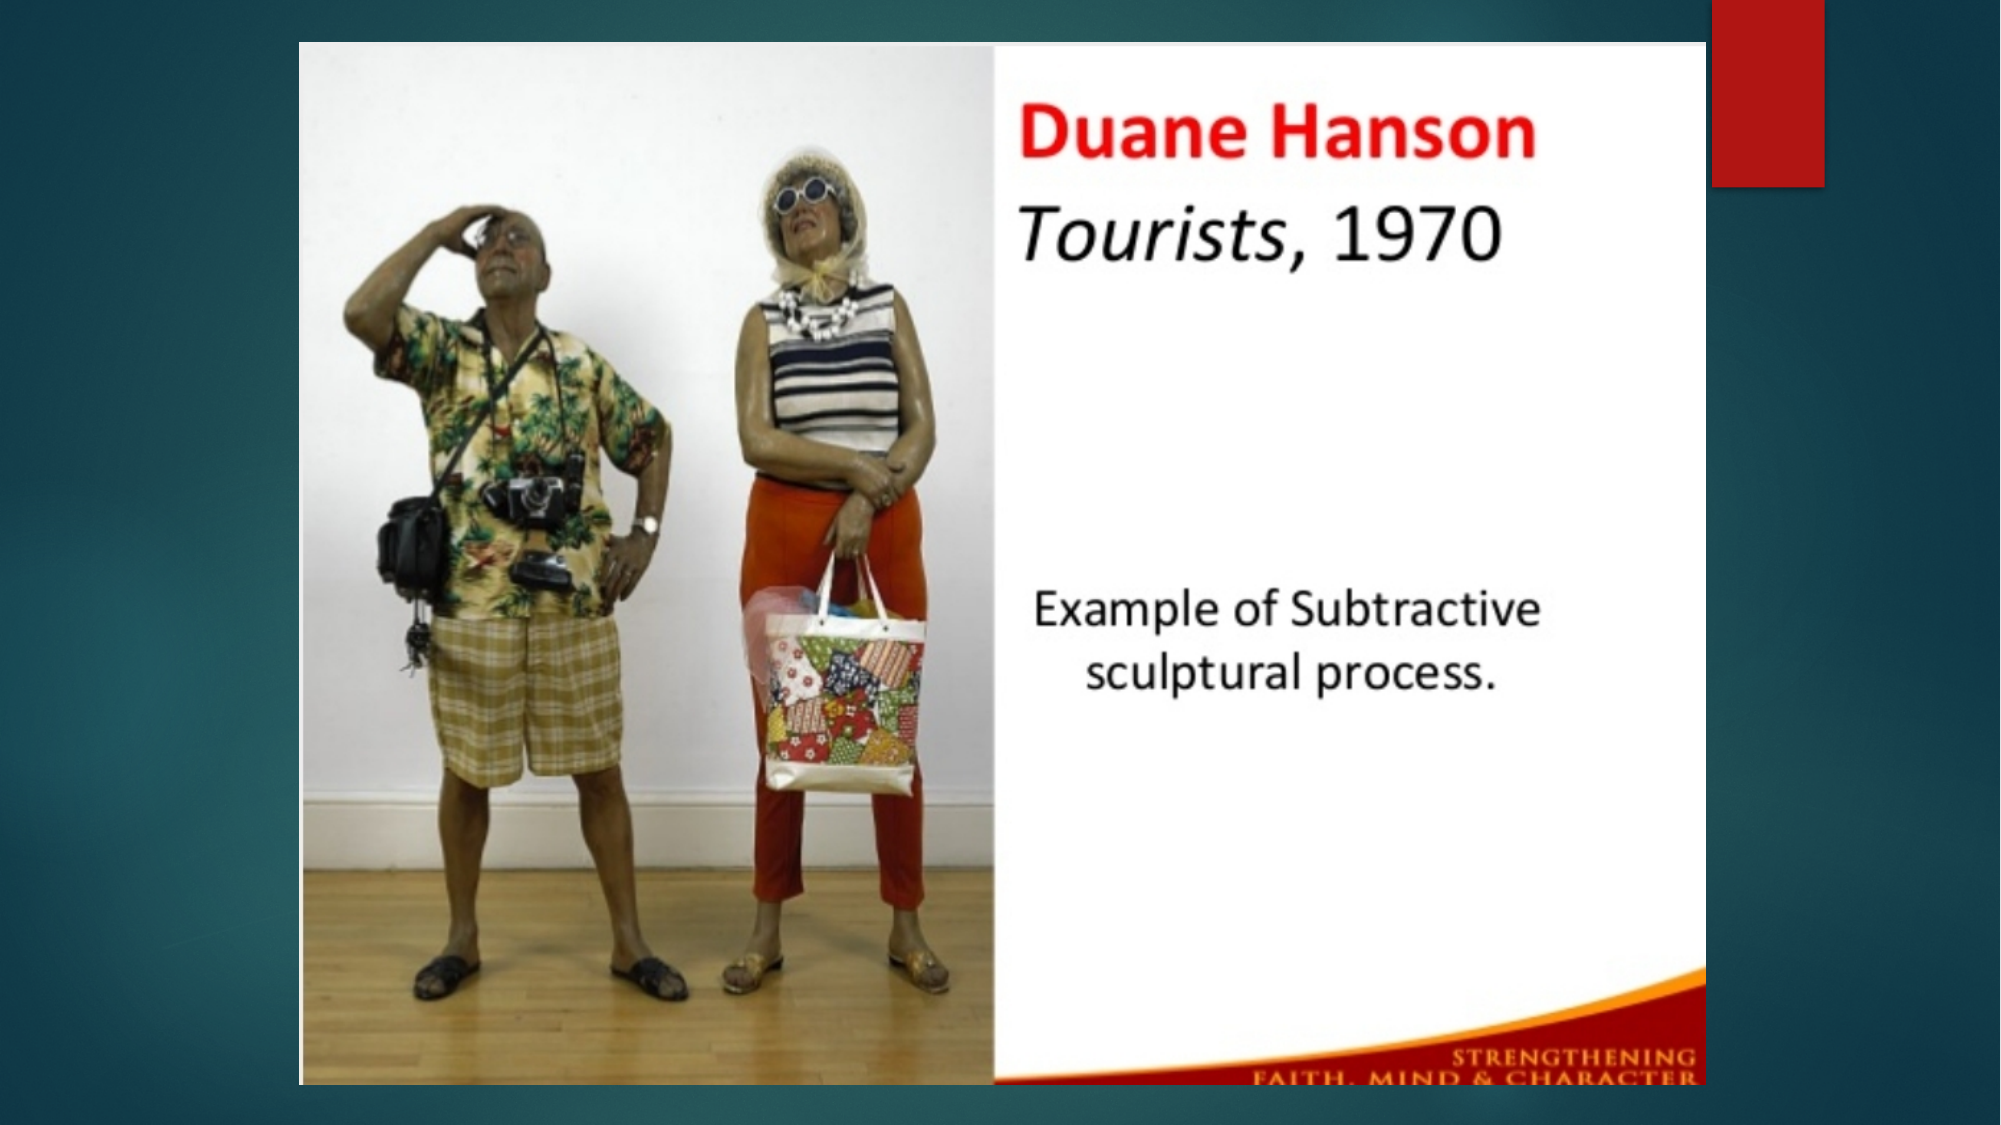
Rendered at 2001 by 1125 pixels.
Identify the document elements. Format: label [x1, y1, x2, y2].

picture [0, 0, 1706, 1125]
